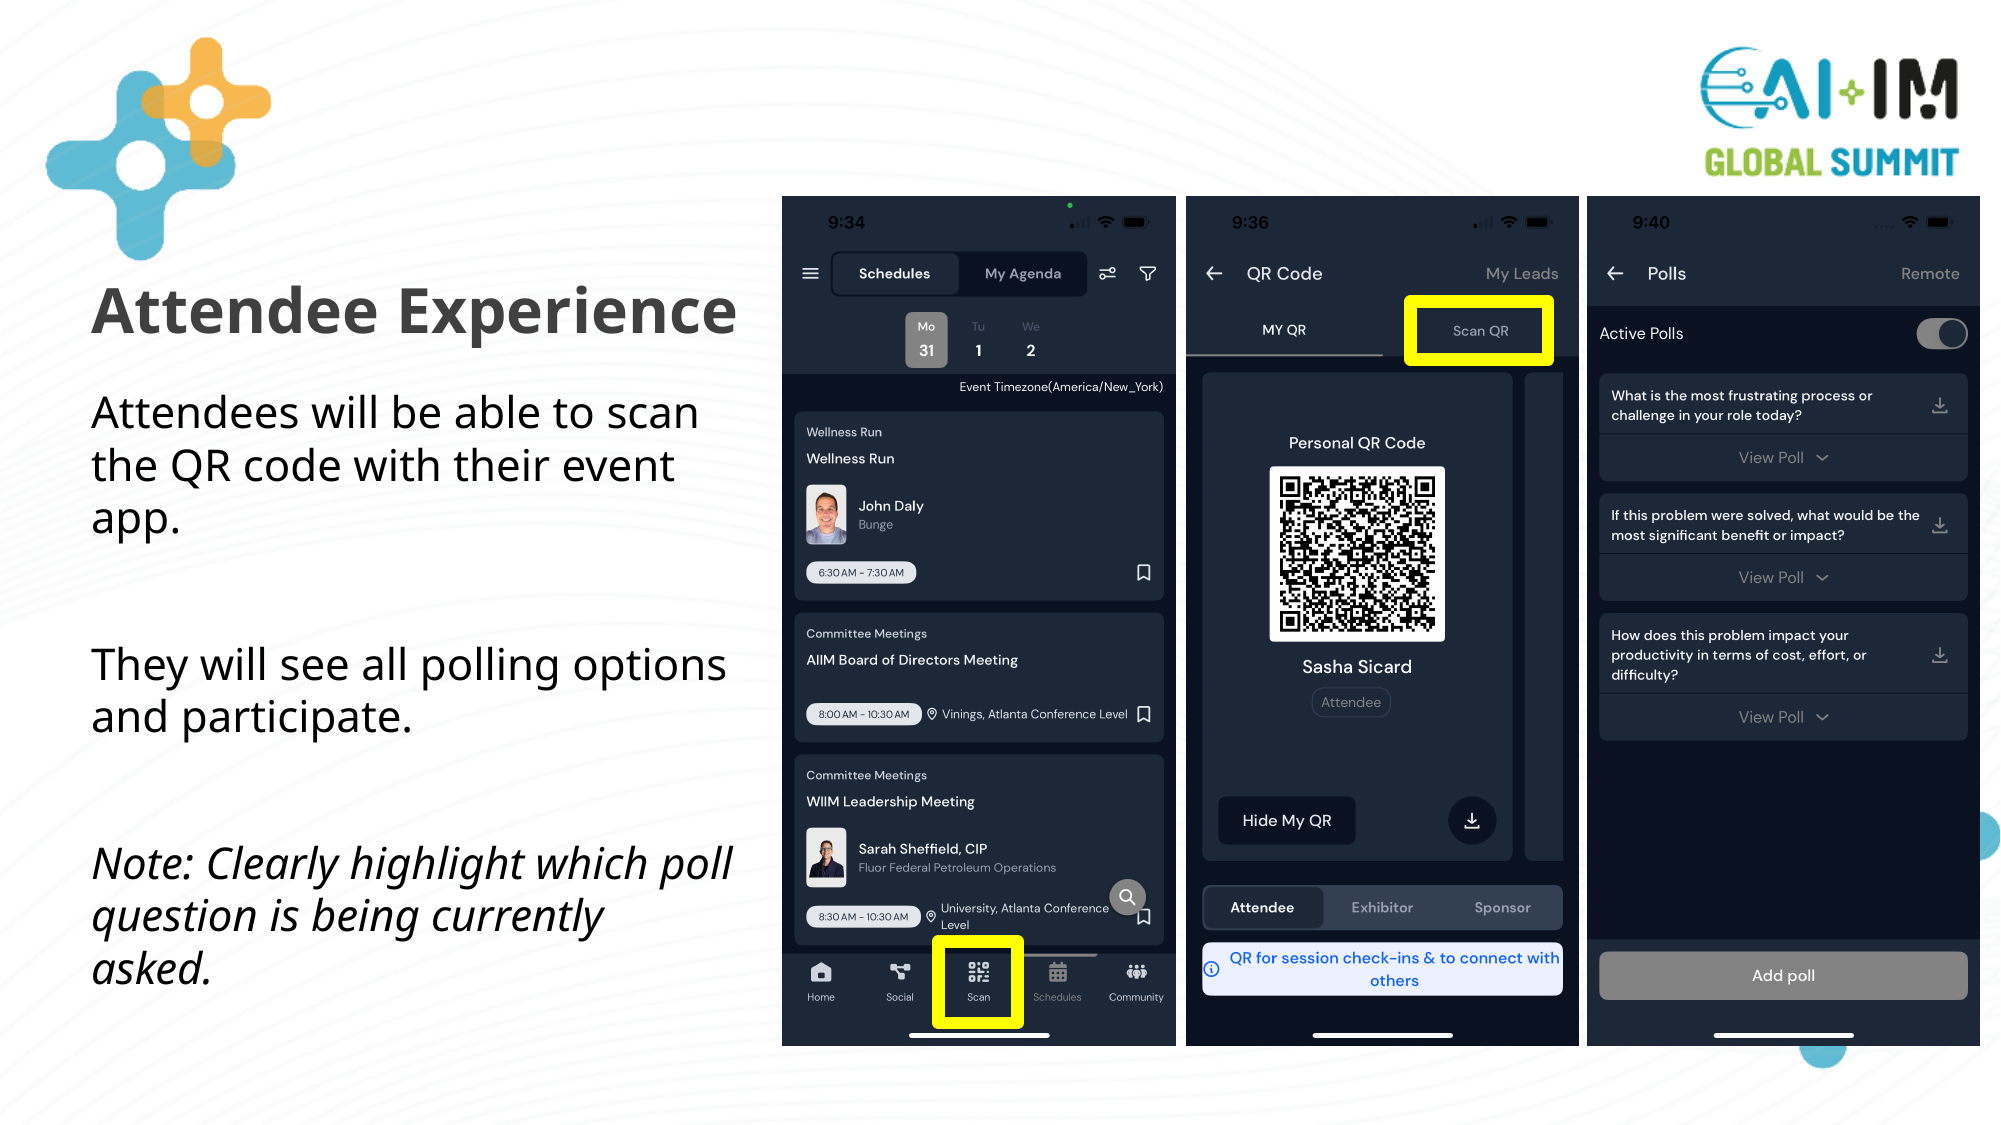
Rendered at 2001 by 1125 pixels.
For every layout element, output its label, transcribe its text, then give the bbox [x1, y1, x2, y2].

title Attendee Experience [75, 39, 887, 354]
list Attendees will be able to scan the QR code with their event app. They will see all polling options and participate. Note: Clearly highlight which poll question is being currently asked. [75, 377, 753, 1046]
picture [0, 0, 2001, 1125]
